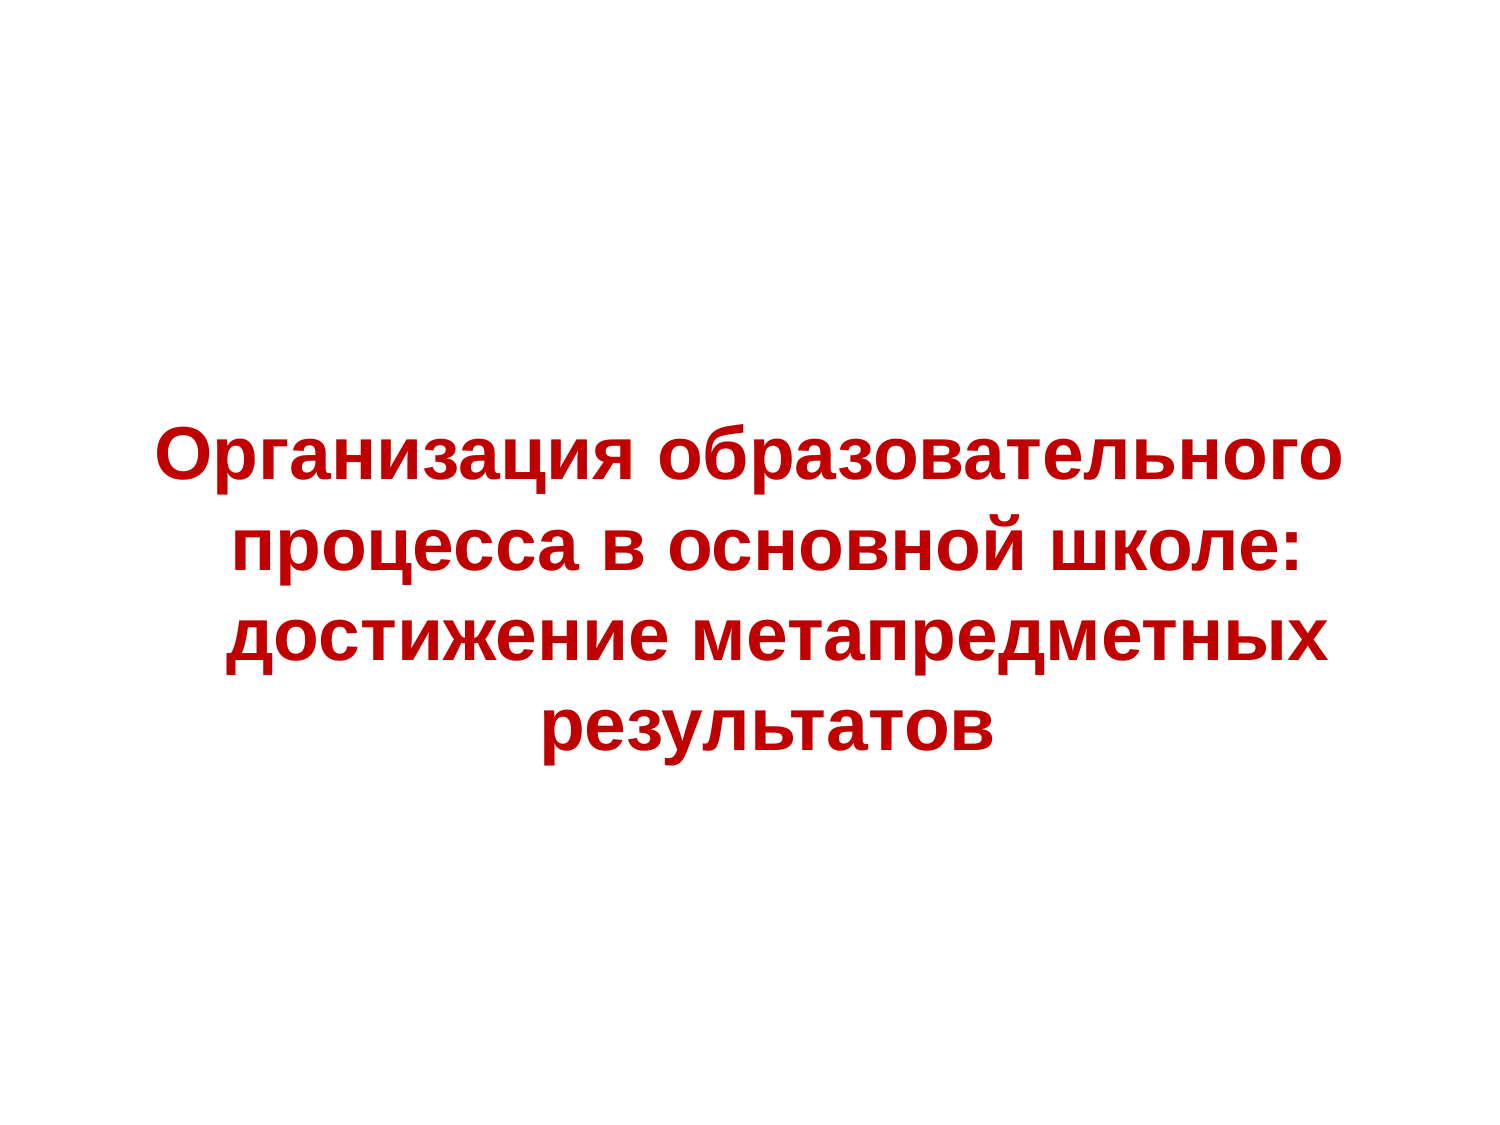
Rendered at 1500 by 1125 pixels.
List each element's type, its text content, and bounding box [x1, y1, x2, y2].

list Организация образовательного процесса в основной школе: достижение метапредметных результатов [75, 262, 1425, 1005]
